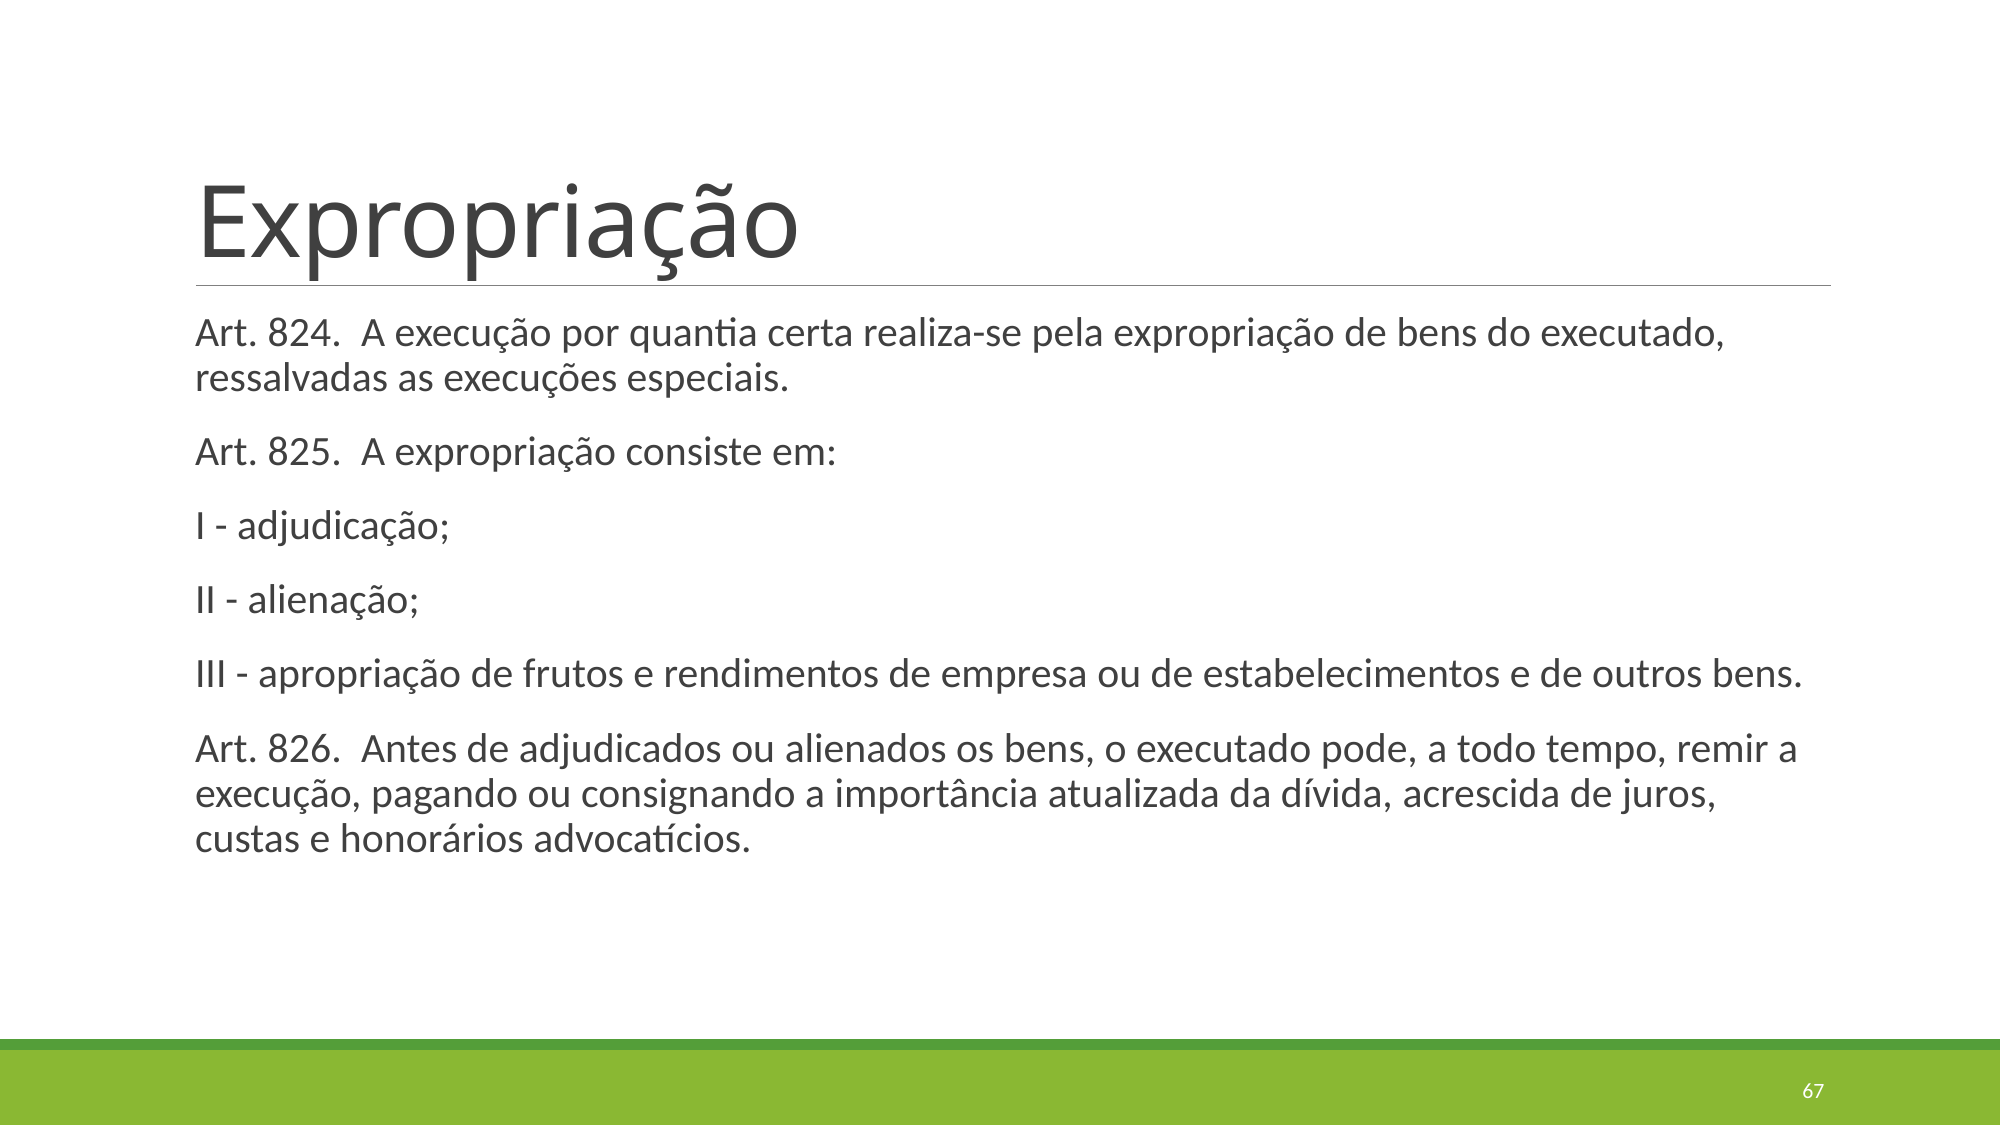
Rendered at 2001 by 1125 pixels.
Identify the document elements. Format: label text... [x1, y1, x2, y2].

title Expropriação [180, 47, 1830, 285]
list Art. 824. A execução por quantia certa realiza-se pela expropriação de bens do executado, ressalvadas as execuções especiais. Art. 825. A expropriação consiste em: I - adjudicação; II - alienação; III - apropriação de frutos e rendimentos de empresa ou de estabelecimentos e de outros bens. Art. 826. Antes de adjudicados ou alienados os bens, o executado pode, a todo tempo, remir a execução, pagando ou consignando a importância atualizada da dívida, acrescida de juros, custas e honorários advocatícios. [180, 302, 1830, 963]
slide_number 67 [1624, 1059, 1840, 1120]
